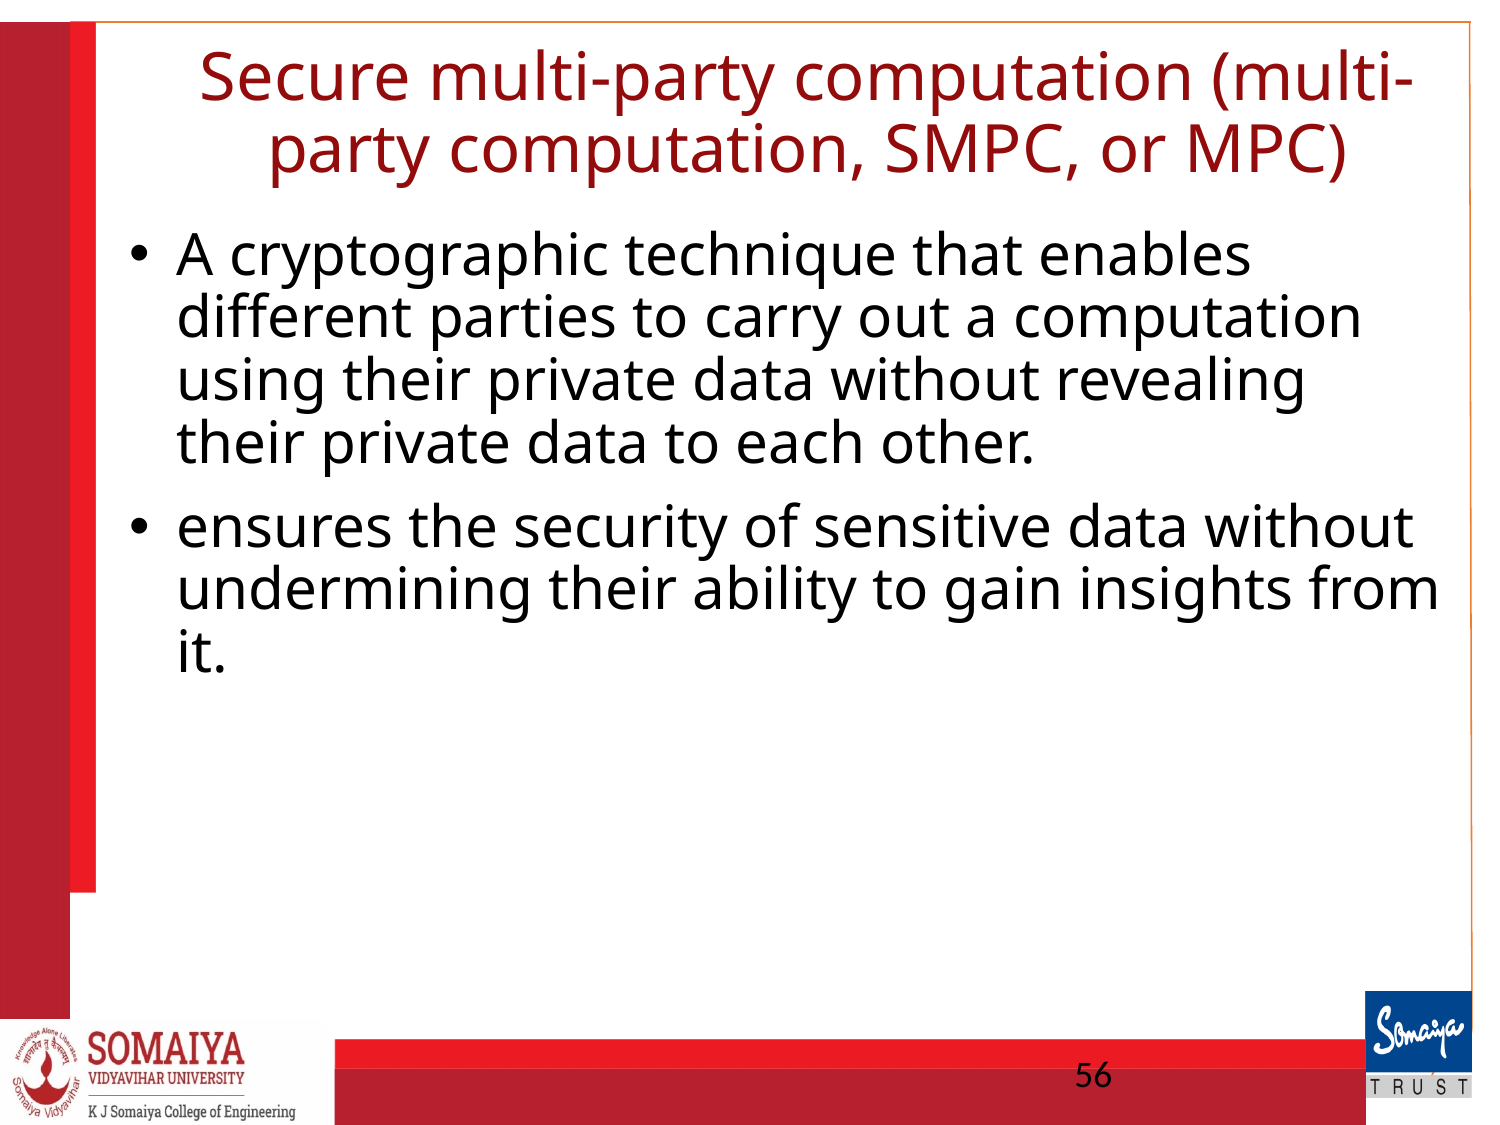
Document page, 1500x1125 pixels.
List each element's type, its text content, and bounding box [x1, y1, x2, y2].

picture [335, 1040, 1365, 1125]
title Secure multi-party computation (multi-party computation, SMPC, or MPC) [134, 35, 1483, 179]
picture [1365, 991, 1472, 1098]
list A cryptographic technique that enables different parties to carry out a computation using their private data without revealing their private data to each other. ensures the security of sensitive data without undermining their ability to gain insights from it. [114, 217, 1465, 960]
slide_number 56 [1059, 1042, 1397, 1103]
picture [0, 22, 327, 1125]
